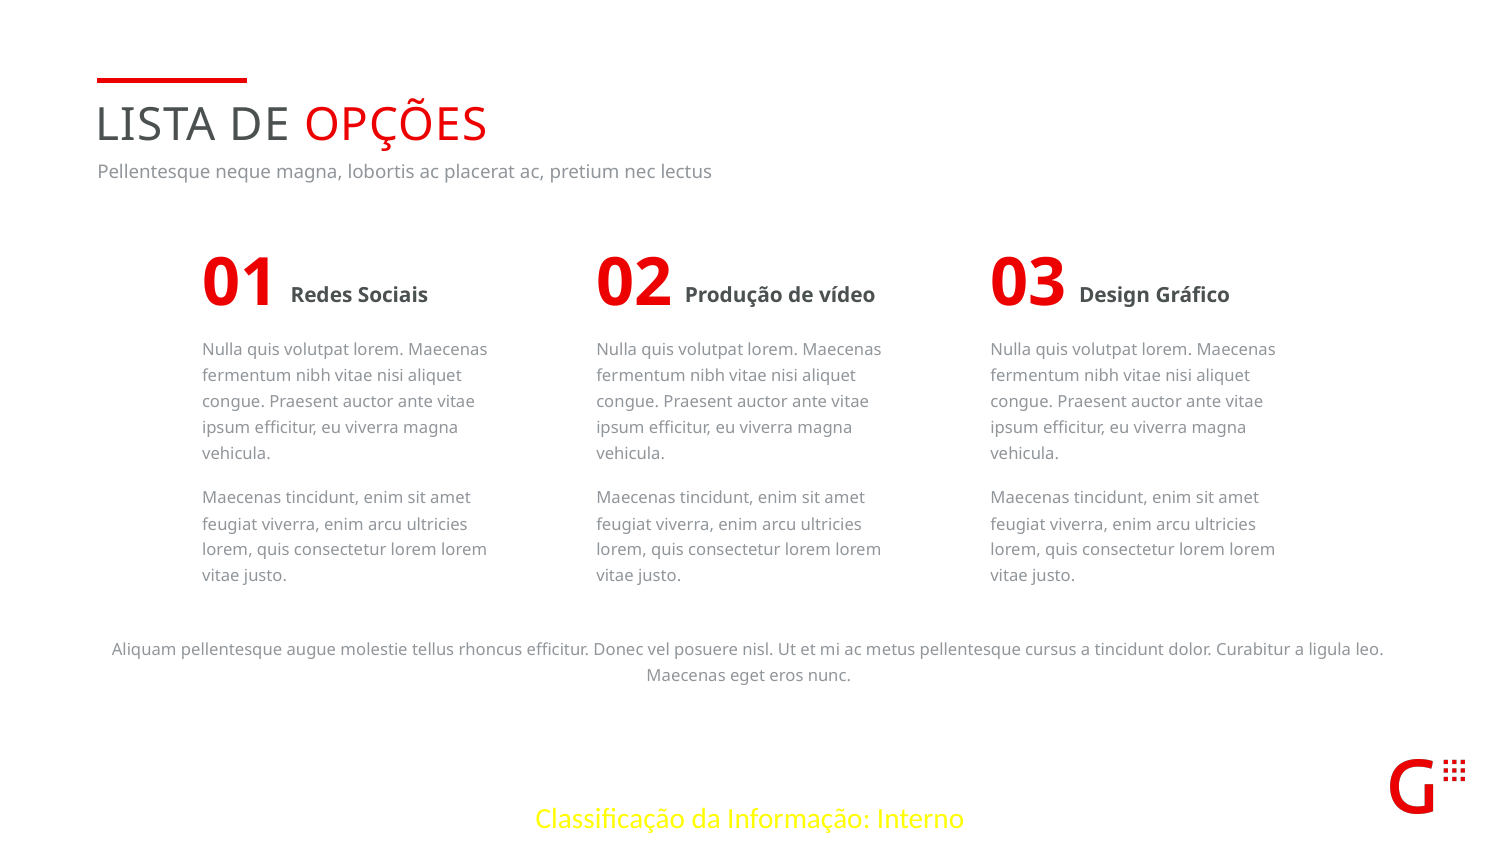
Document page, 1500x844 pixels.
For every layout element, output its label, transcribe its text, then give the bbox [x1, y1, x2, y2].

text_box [990, 238, 1298, 533]
text_box Aliquam pellentesque augue molestie tellus rhoncus efficitur. Donec vel posuere nisl. Ut et mi ac metus pellentesque cursus a tincidunt dolor. Curabitur a ligula leo. Maecenas eget eros nunc. [97, 632, 1401, 685]
list Pellentesque neque magna, lobortis ac placerat ac, pretium nec lectus [97, 157, 1403, 181]
list LISTA DE OPÇÕES [95, 94, 1401, 158]
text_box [202, 238, 510, 533]
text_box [596, 238, 904, 533]
picture [1390, 759, 1465, 814]
